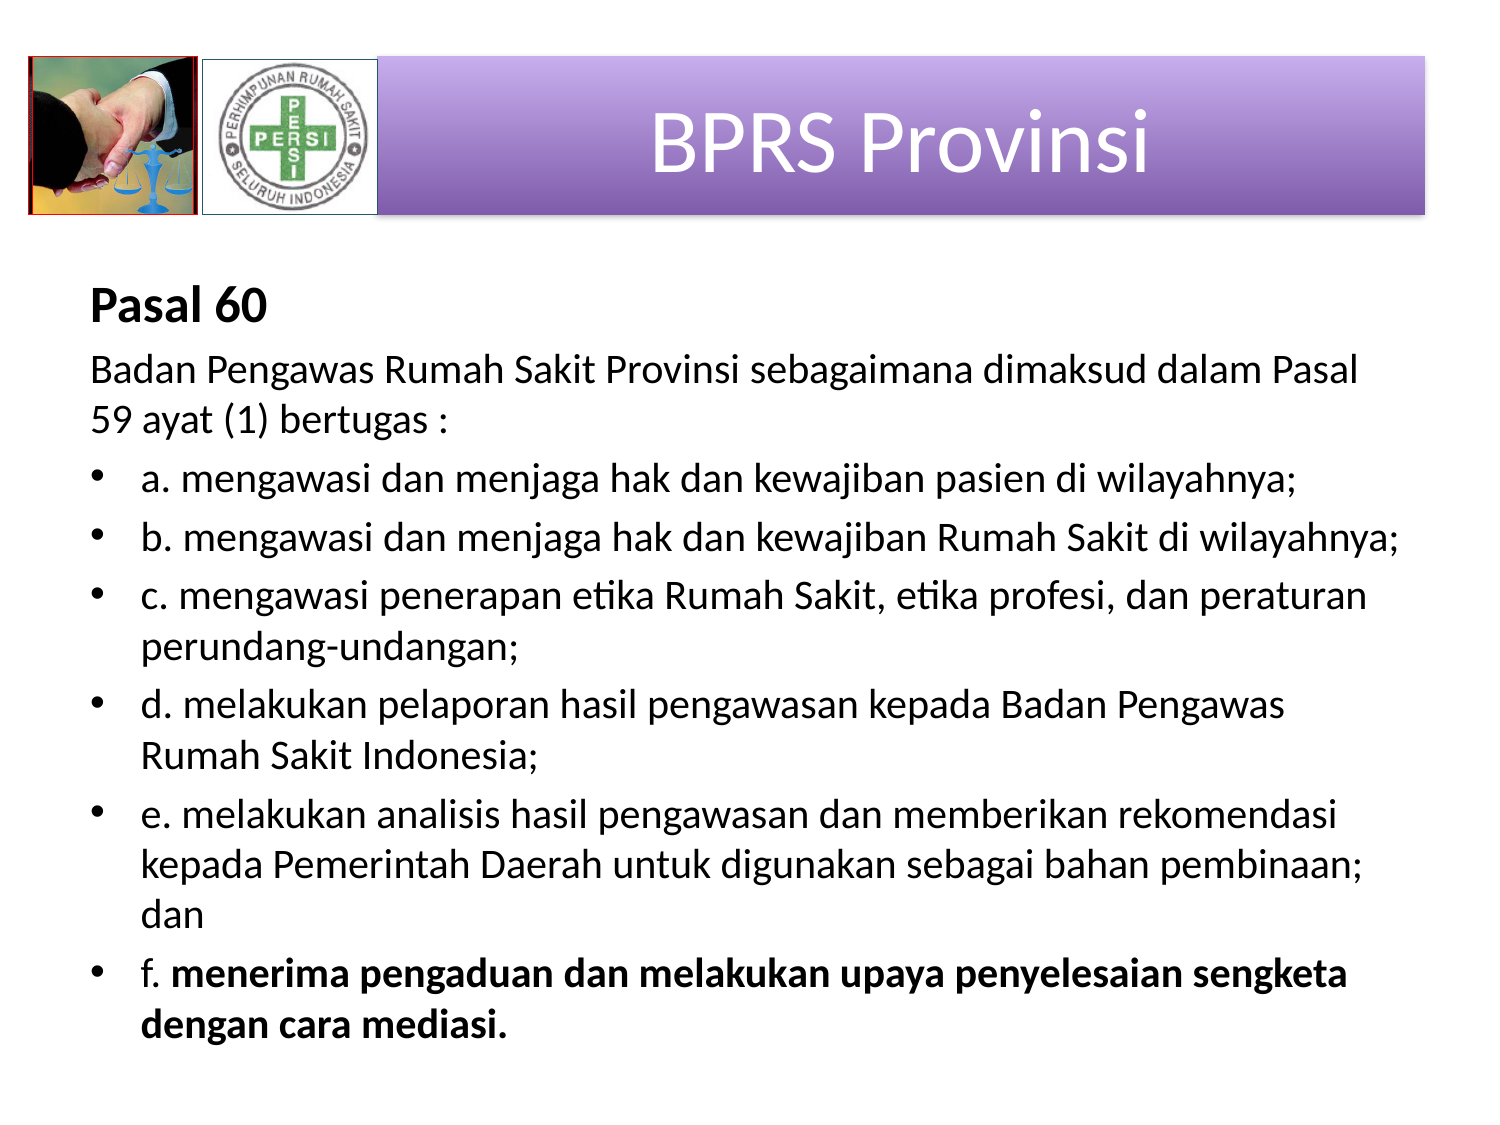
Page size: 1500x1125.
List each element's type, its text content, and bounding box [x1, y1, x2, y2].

title BPRS Provinsi [377, 56, 1425, 215]
picture [28, 55, 198, 215]
list Pasal 60 Badan Pengawas Rumah Sakit Provinsi sebagaimana dimaksud dalam Pasal 59 ayat (1) bertugas : a. mengawasi dan menjaga hak dan kewajiban pasien di wilayahnya; b. mengawasi dan menjaga hak dan kewajiban Rumah Sakit di wilayahnya; c. mengawasi penerapan etika Rumah Sakit, etika profesi, dan peraturan perundang-undangan; d. melakukan pelaporan hasil pengawasan kepada Badan Pengawas Rumah Sakit Indonesia; e. melakukan analisis hasil pengawasan dan memberikan rekomendasi kepada Pemerintah Daerah untuk digunakan sebagai bahan pembinaan; dan f. menerima pengaduan dan melakukan upaya penyelesaian sengketa dengan cara mediasi. [75, 262, 1425, 1091]
picture [202, 58, 378, 215]
